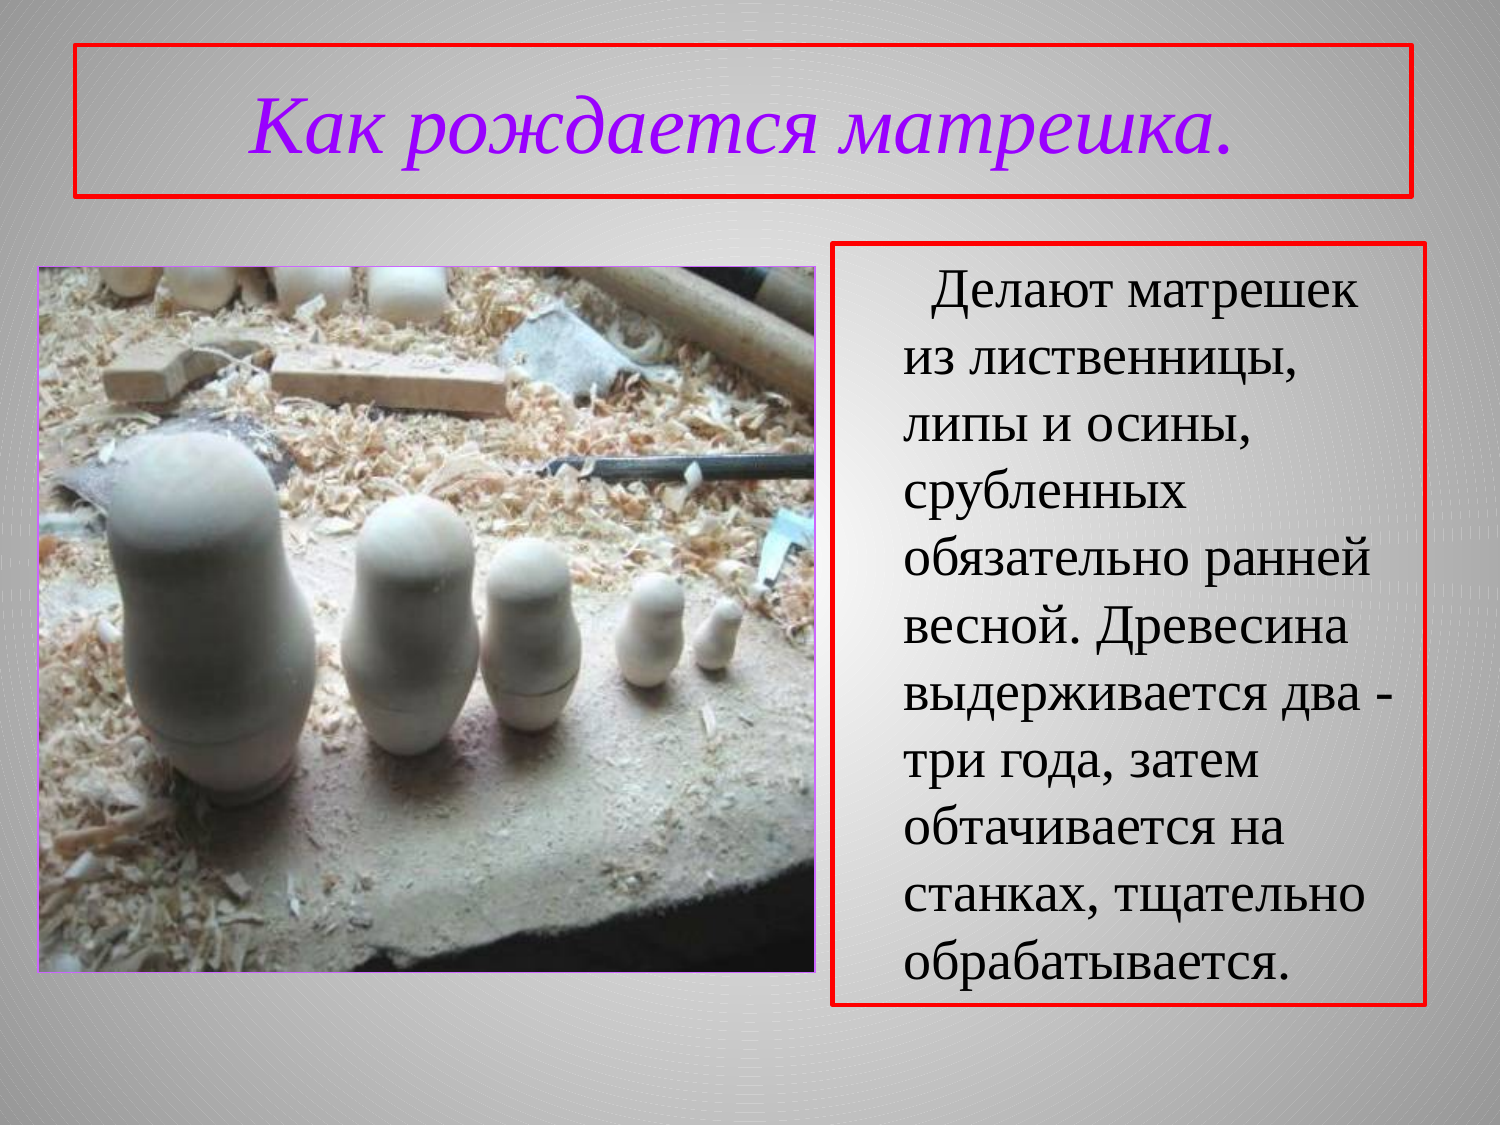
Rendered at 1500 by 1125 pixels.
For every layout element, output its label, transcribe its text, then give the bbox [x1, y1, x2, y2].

title Как рождается матрешка. [75, 45, 1412, 197]
picture [38, 266, 815, 973]
list Делают матрешек из лиственницы, липы и осины, срубленных обязательно ранней весной. Древесина выдерживается два - три года, затем обтачивается на станках, тщательно обрабатывается. [832, 243, 1425, 1005]
